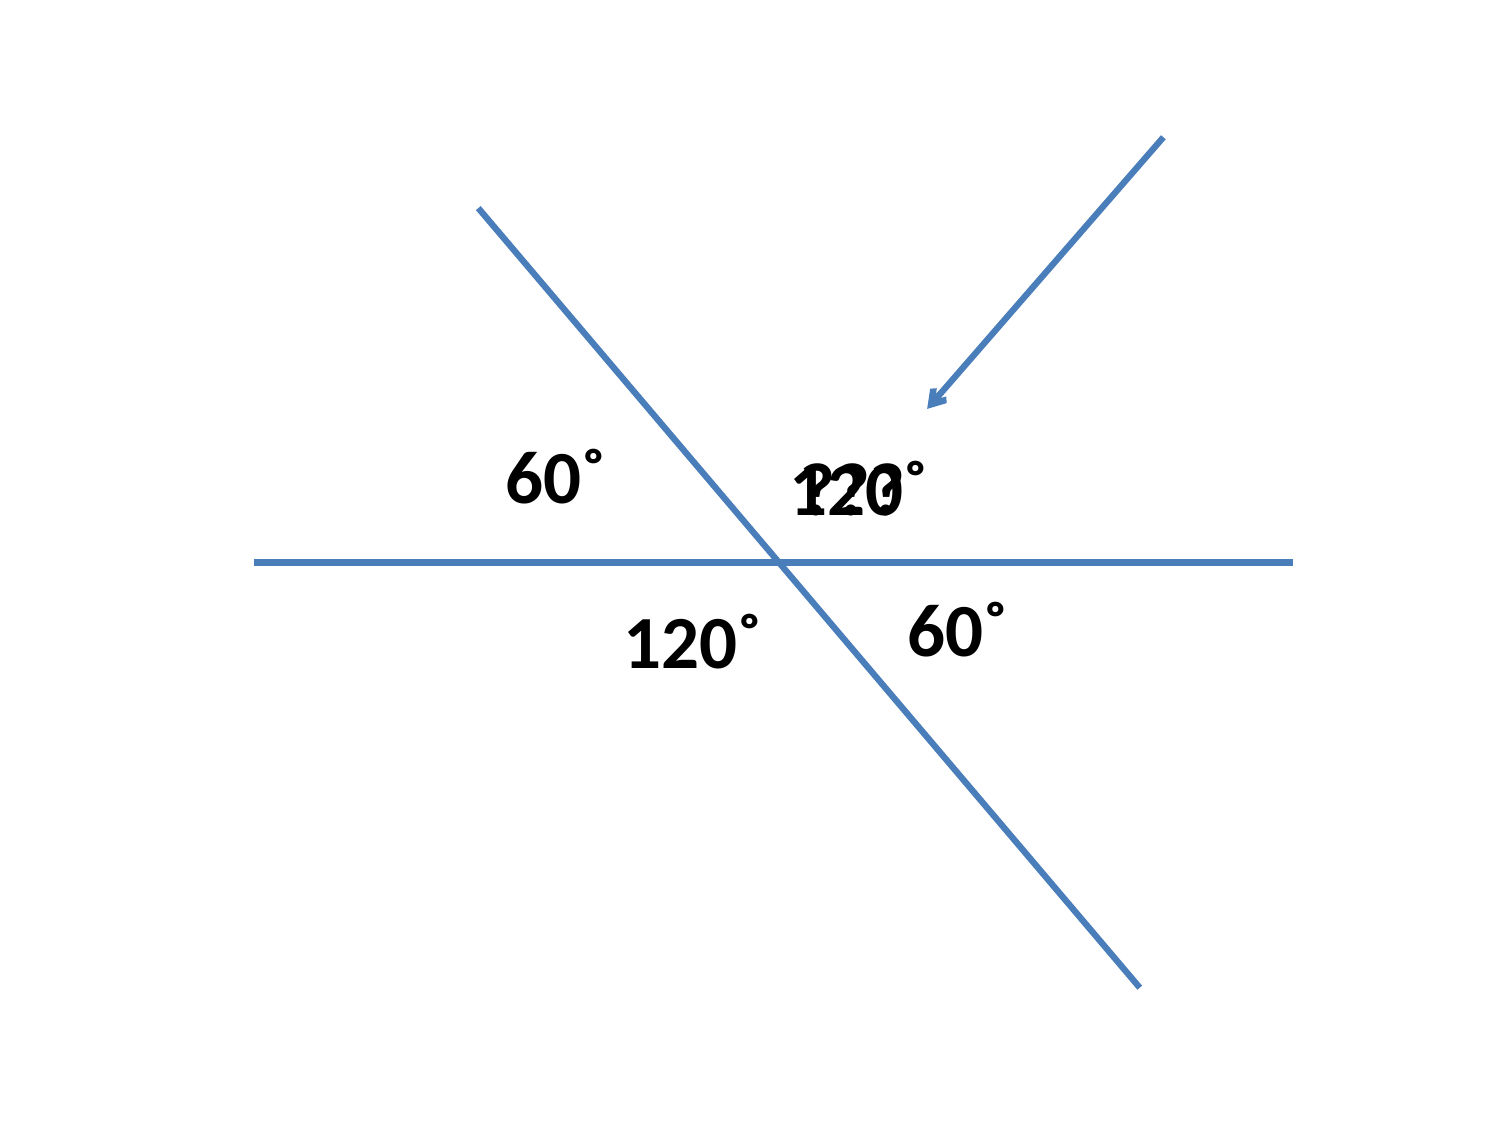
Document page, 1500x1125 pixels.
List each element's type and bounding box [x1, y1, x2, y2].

text_box [478, 207, 1140, 988]
text_box [926, 136, 1164, 410]
